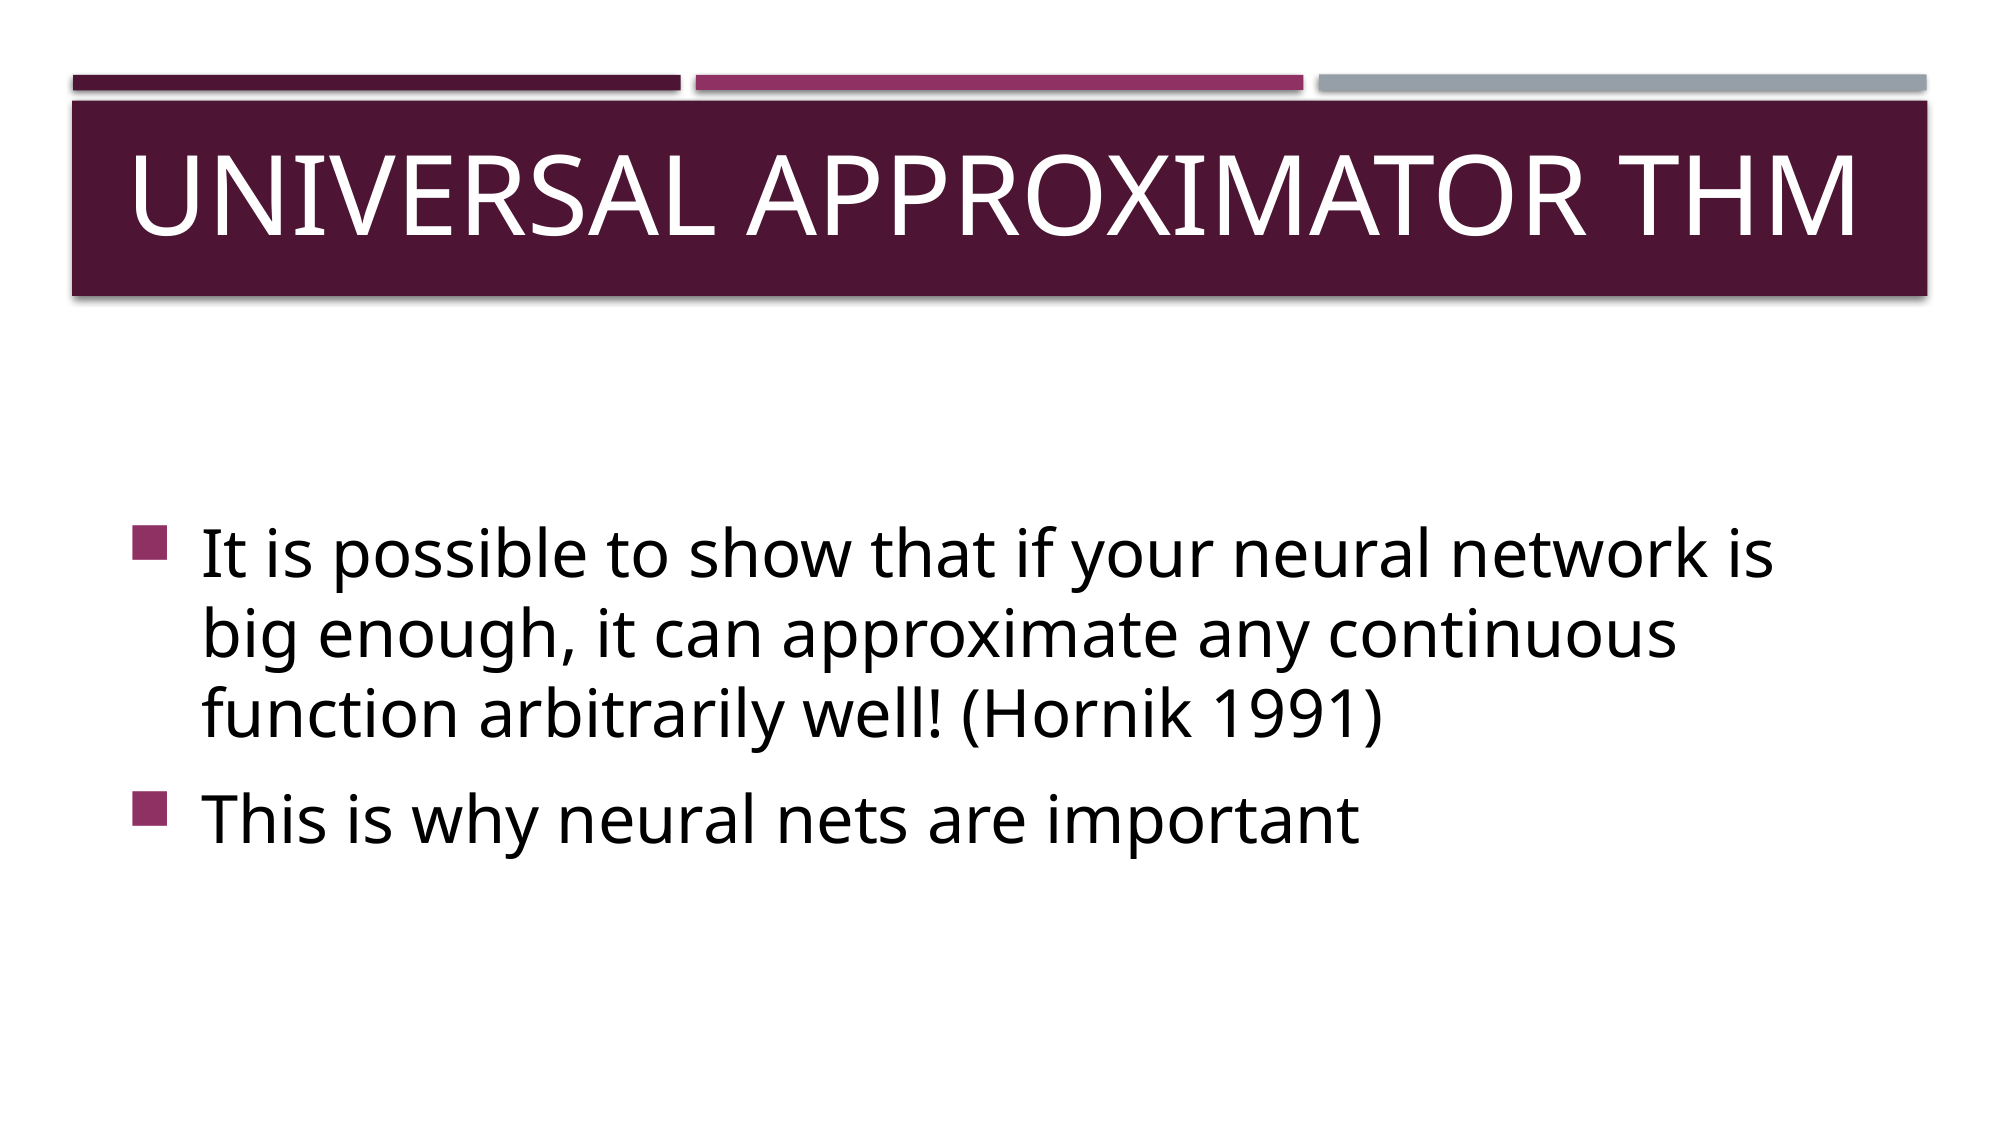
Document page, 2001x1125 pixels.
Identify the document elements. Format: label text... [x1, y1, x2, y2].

title Universal Approximator Thm [111, 113, 1880, 265]
list It is possible to show that if your neural network is big enough, it can approximate any continuous function arbitrarily well! (Hornik 1991) This is why neural nets are important [111, 309, 1880, 1059]
